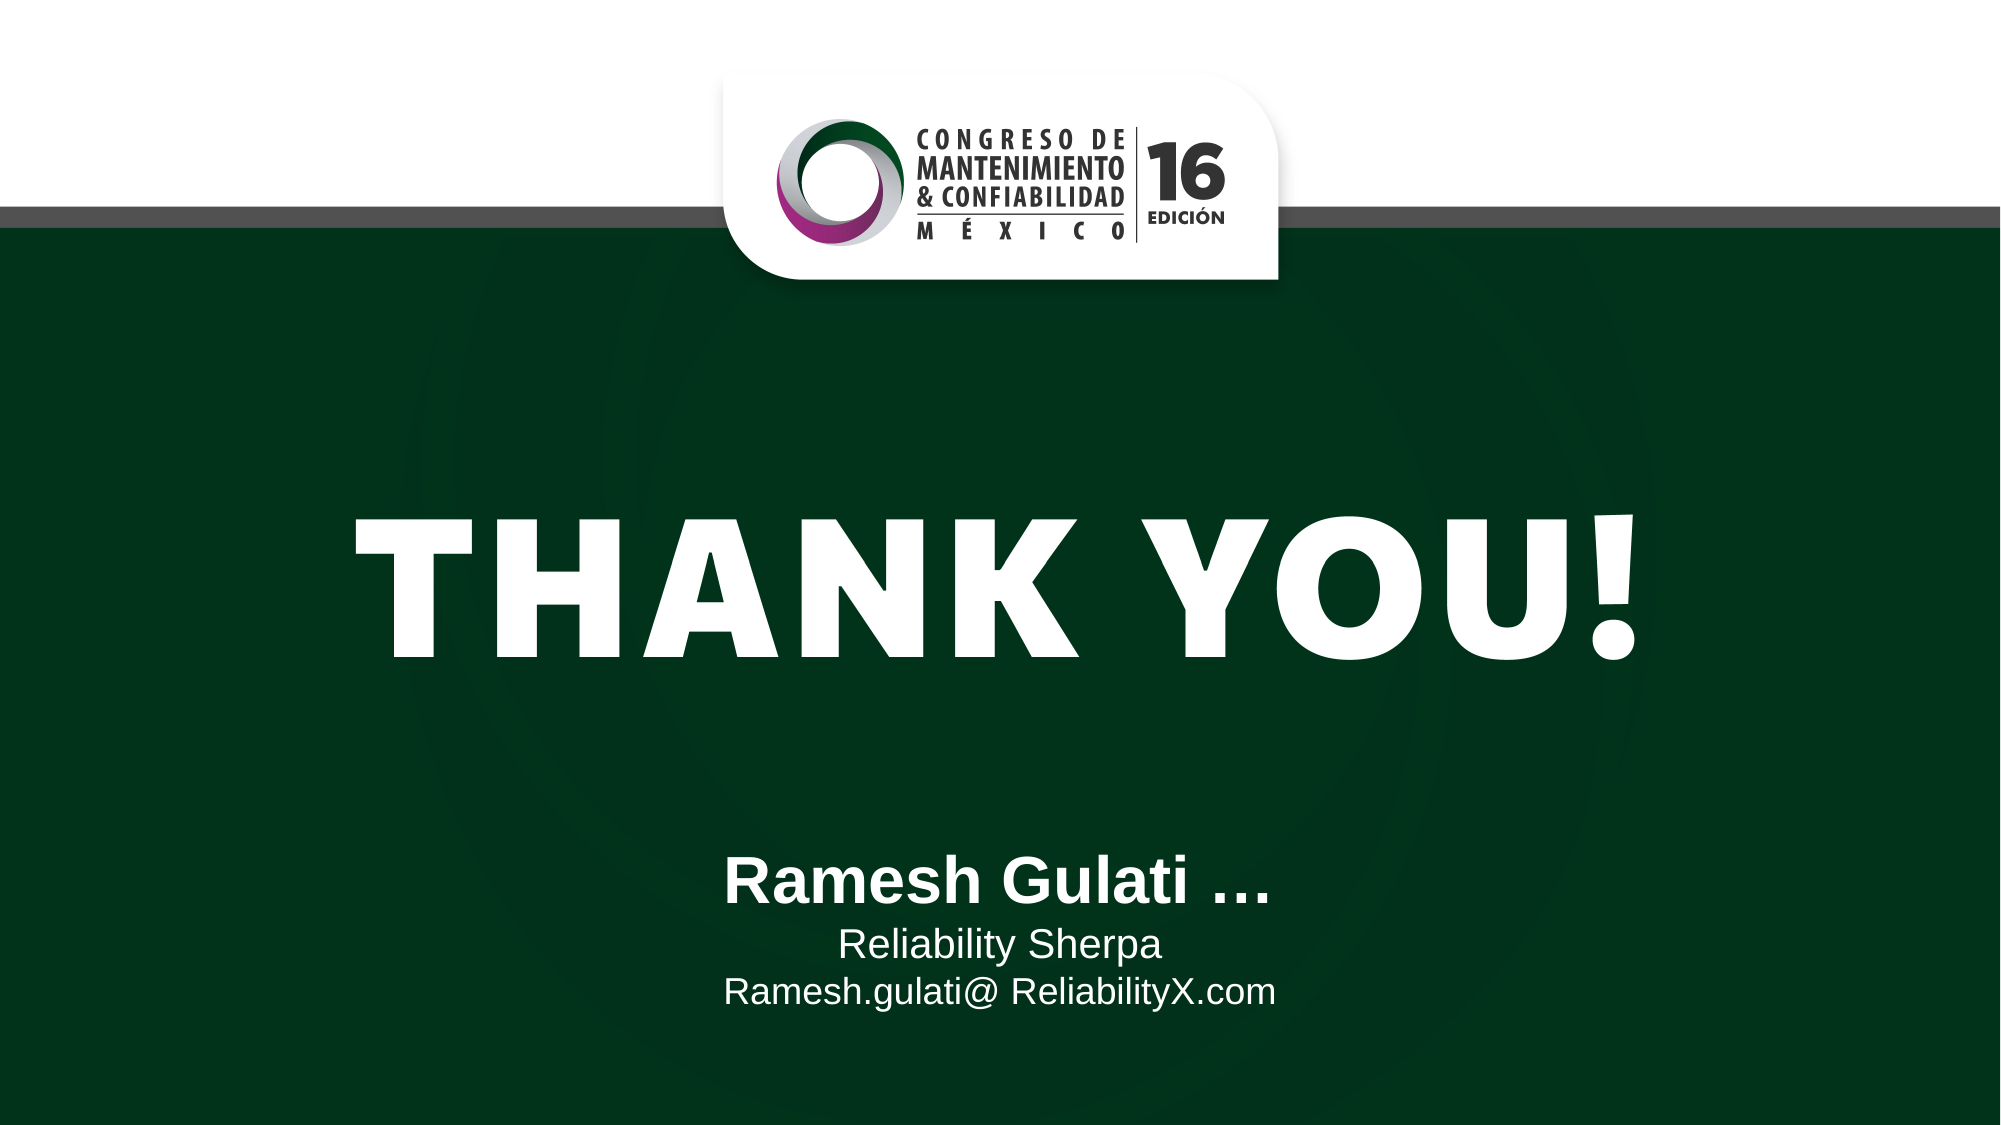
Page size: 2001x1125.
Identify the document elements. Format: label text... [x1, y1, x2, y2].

text_box Ramesh Gulati … Reliability Sherpa Ramesh.gulati@ ReliabilityX.com [566, 829, 1434, 1020]
picture [0, 0, 2001, 1125]
